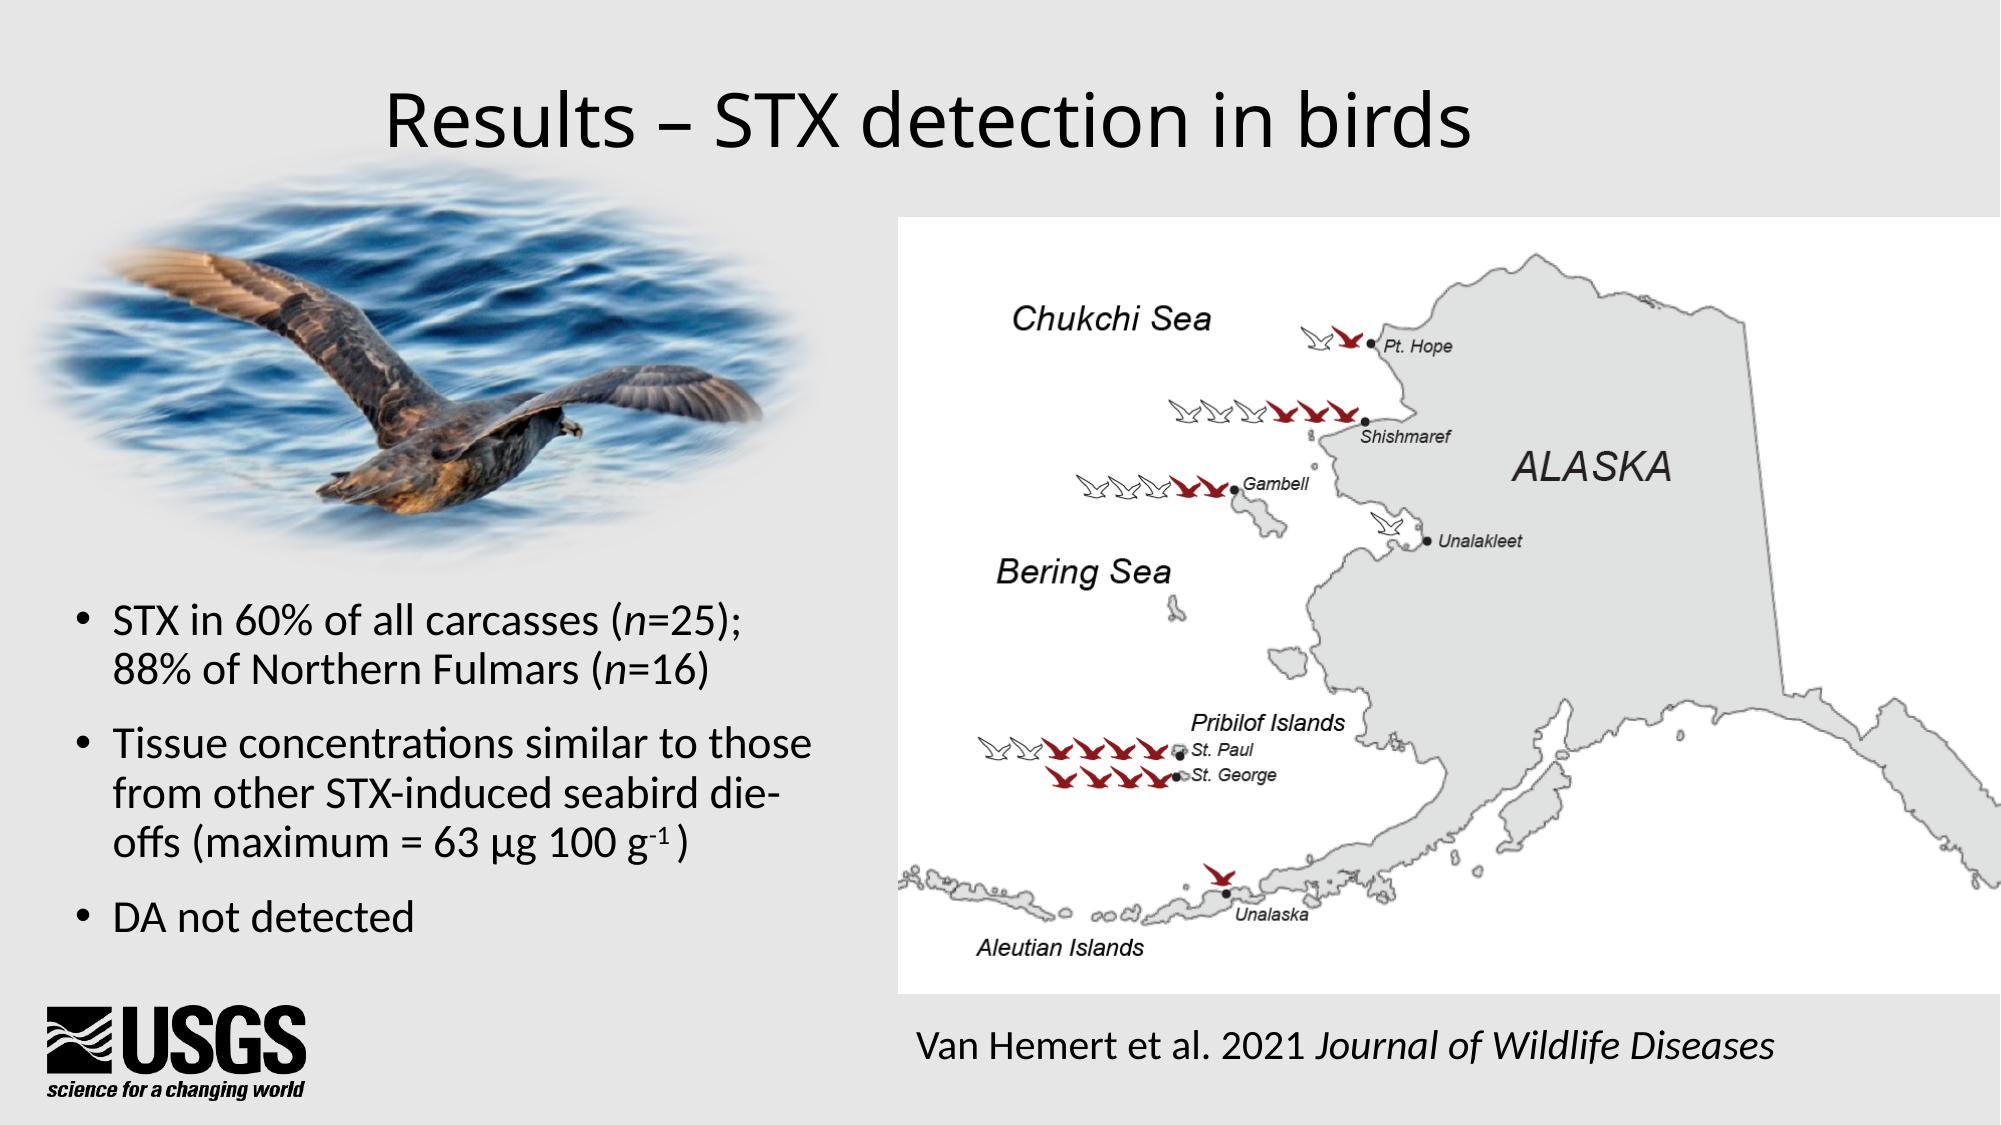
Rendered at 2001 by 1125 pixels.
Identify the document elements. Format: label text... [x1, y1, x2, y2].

picture [0, 133, 845, 583]
picture [898, 217, 2000, 994]
picture [46, 1005, 306, 1101]
text_box STX in 60% of all carcasses (n=25); 88% of Northern Fulmars (n=16) Tissue concentrations similar to those from other STX-induced seabird die-offs (maximum = 63 µg 100 g-1 ) DA not detected [22, 583, 845, 1086]
text_box Results – STX detection in birds [86, 65, 1772, 170]
text_box Van Hemert et al. 2021 Journal of Wildlife Diseases [901, 1010, 1791, 1075]
